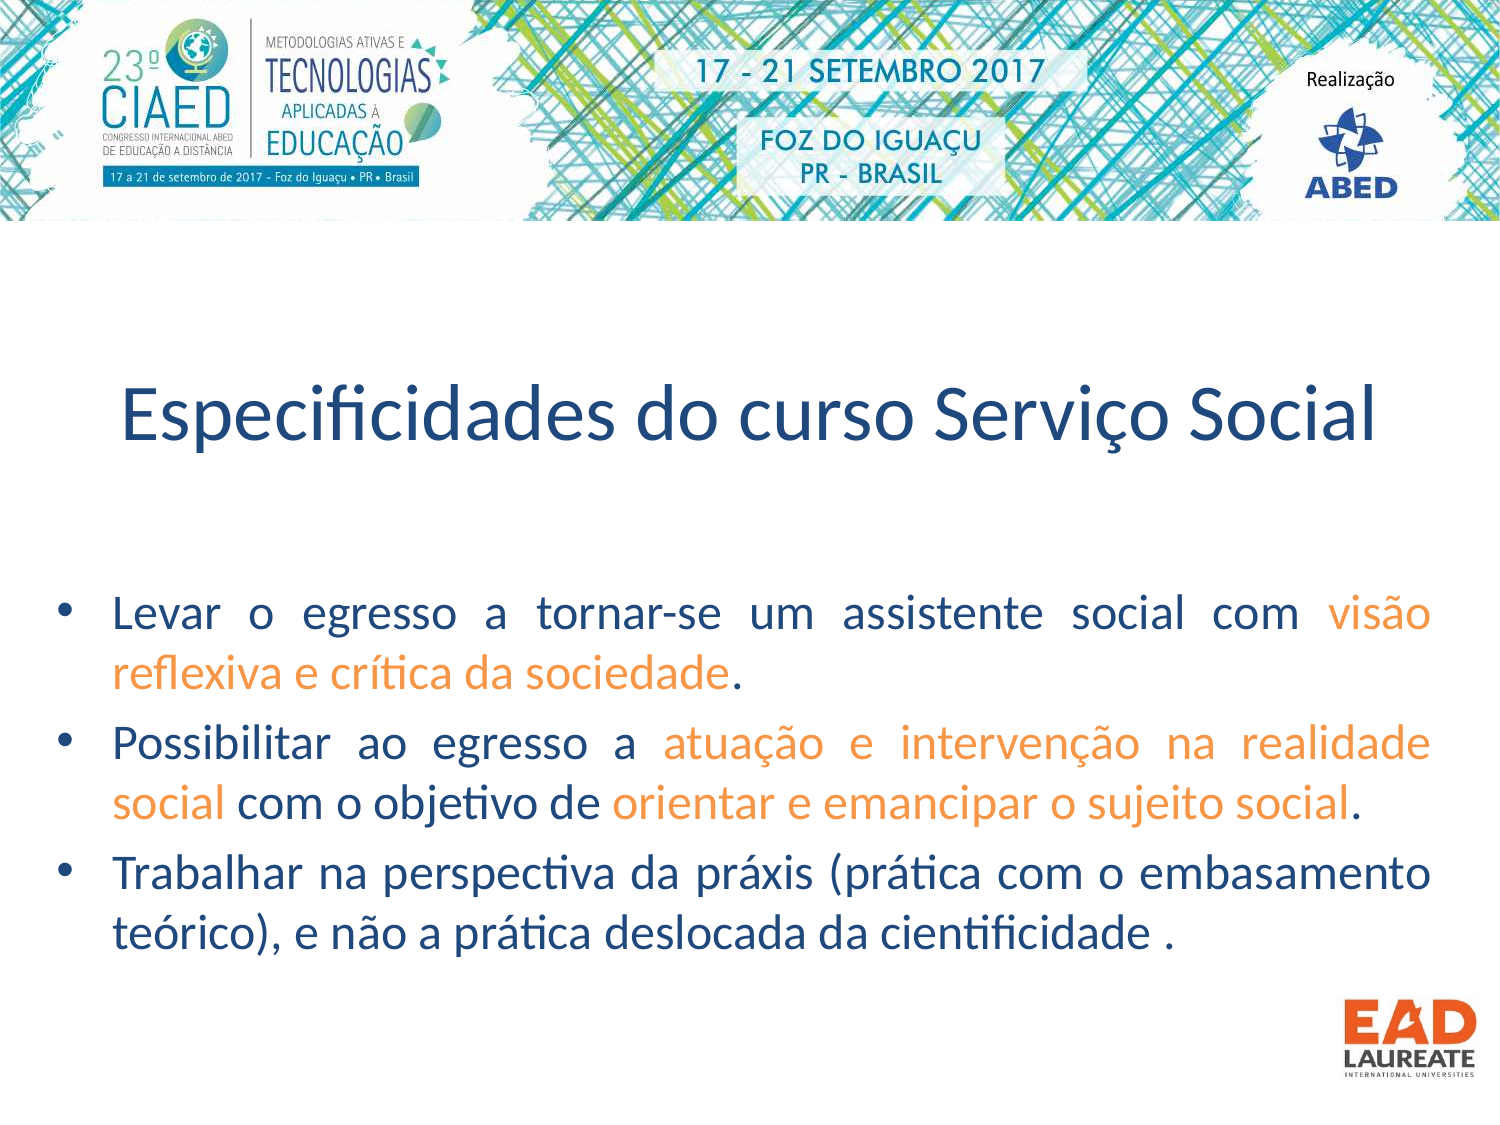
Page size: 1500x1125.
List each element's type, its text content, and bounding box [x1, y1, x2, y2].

picture [1325, 953, 1495, 1123]
picture [0, 0, 1500, 221]
title Especificidades do curso Serviço Social [75, 314, 1426, 501]
list Levar o egresso a tornar-se um assistente social com visão reflexiva e crítica da sociedade. Possibilitar ao egresso a atuação e intervenção na realidade social com o objetivo de orientar e emancipar o sujeito social. Trabalhar na perspectiva da práxis (prática com o embasamento teórico), e não a prática deslocada da cientificidade . [41, 501, 1447, 1035]
